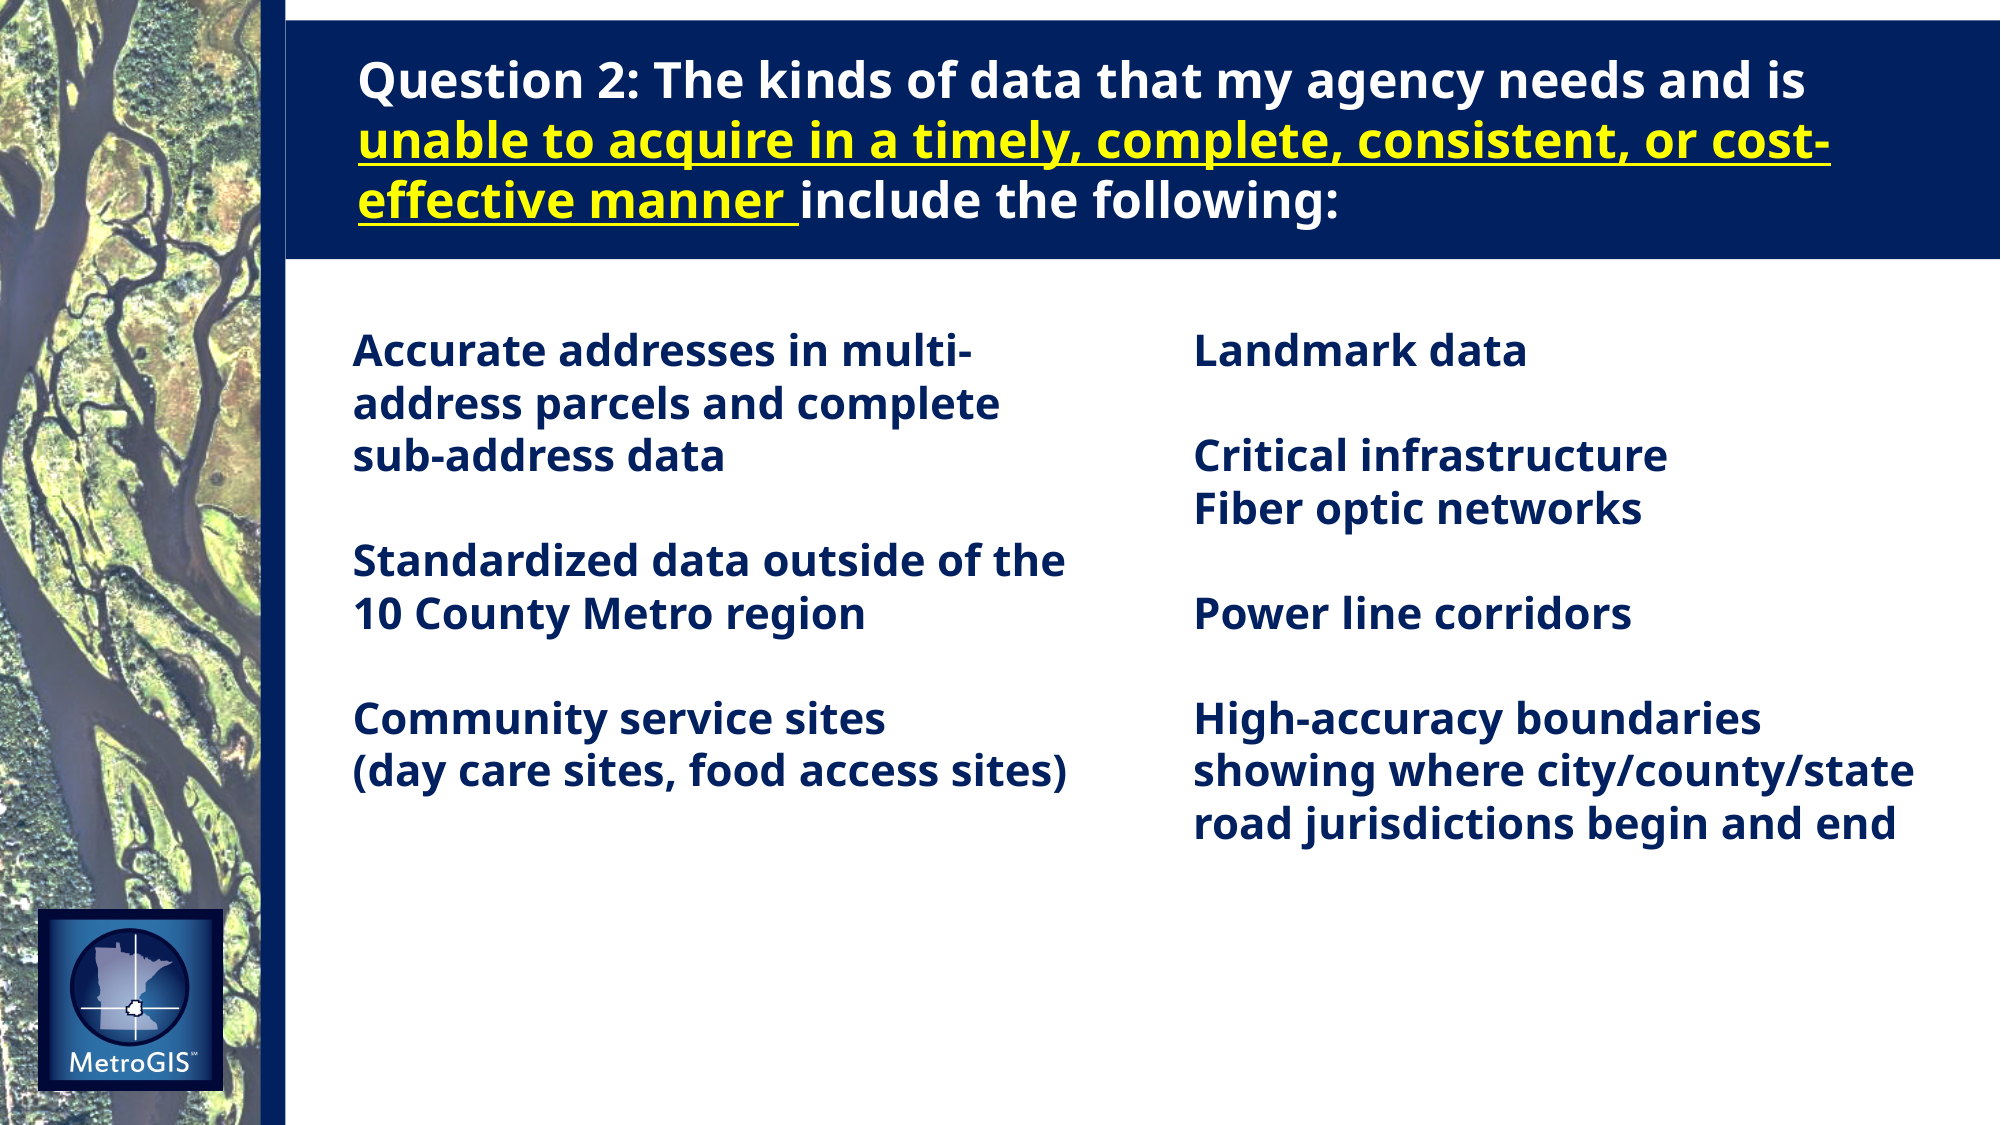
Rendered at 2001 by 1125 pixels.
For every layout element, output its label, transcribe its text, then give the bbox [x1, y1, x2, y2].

text_box Landmark data Critical infrastructure Fiber optic networks Power line corridors High-accuracy boundaries showing where city/county/state road jurisdictions begin and end [1178, 315, 1954, 908]
text_box Accurate addresses in multi-address parcels and complete sub-address data Standardized data outside of the 10 County Metro region Community service sites (day care sites, food access sites) [338, 315, 1114, 803]
picture [0, 0, 283, 1125]
text_box [287, 19, 2000, 260]
text_box [283, 0, 287, 1125]
text_box Question 2: The kinds of data that my agency needs and is unable to acquire in a timely, complete, consistent, or cost-effective manner include the following: [342, 41, 1954, 237]
